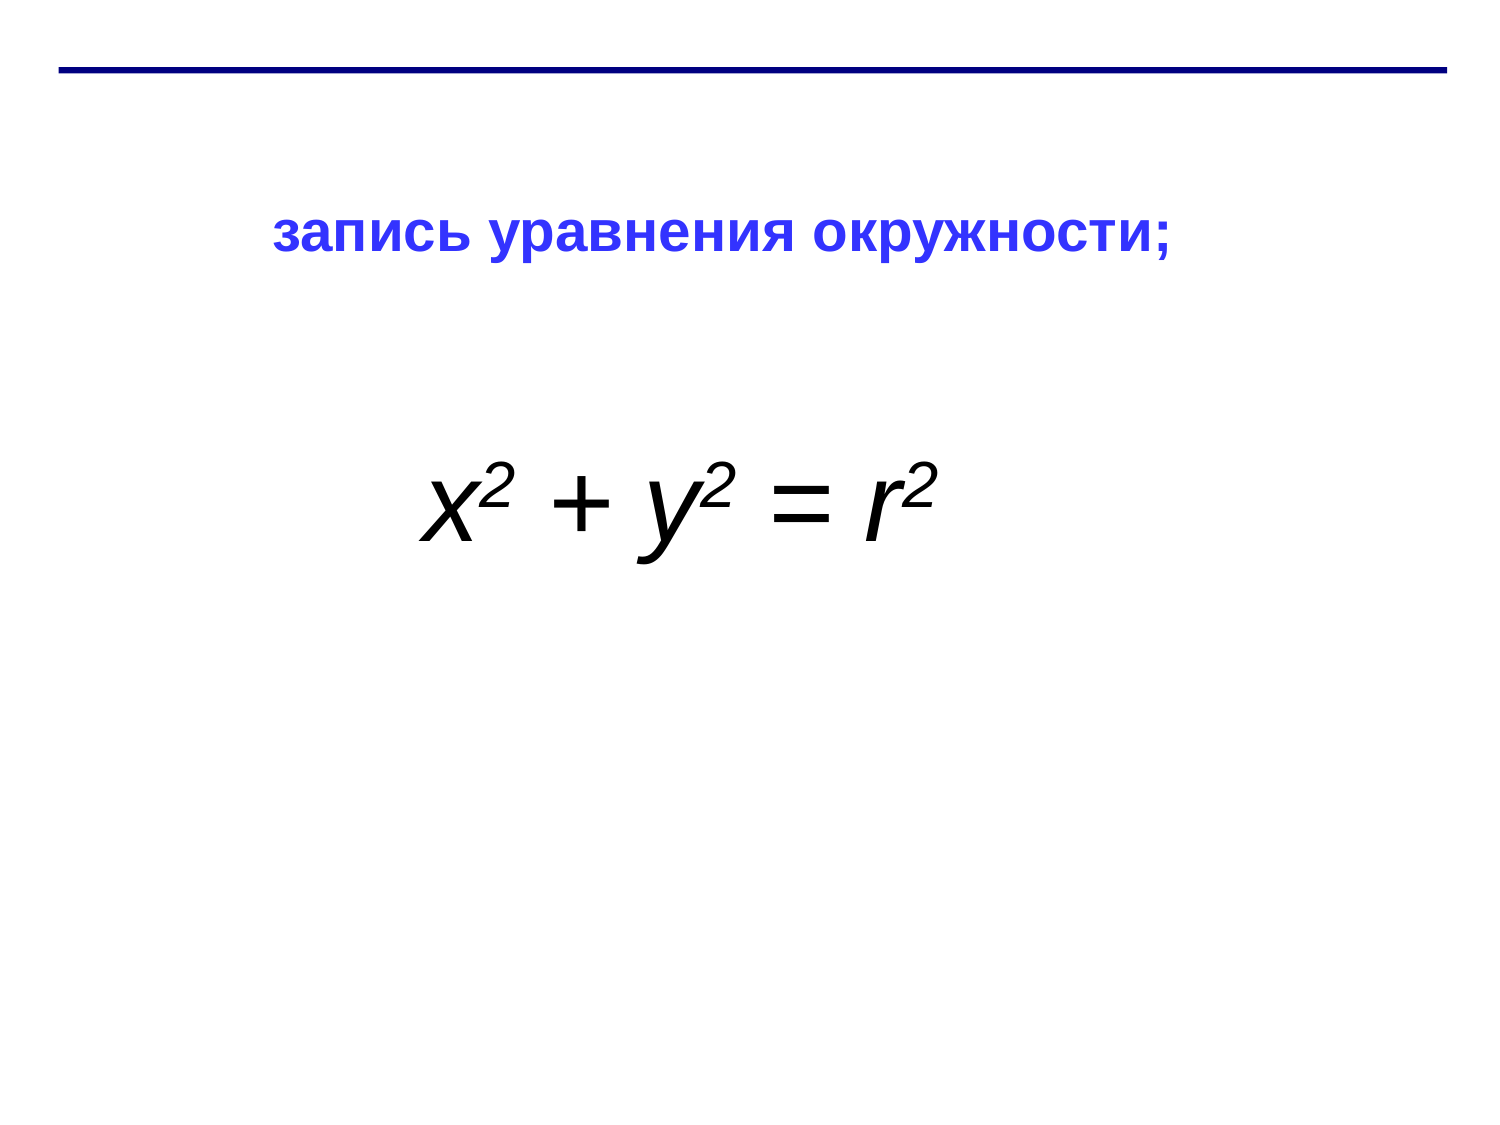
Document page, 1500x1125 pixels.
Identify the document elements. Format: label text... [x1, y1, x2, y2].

text_box х2 + у2 = r2 [312, 421, 1068, 572]
text_box запись уравнения окружности; [204, 185, 1257, 771]
